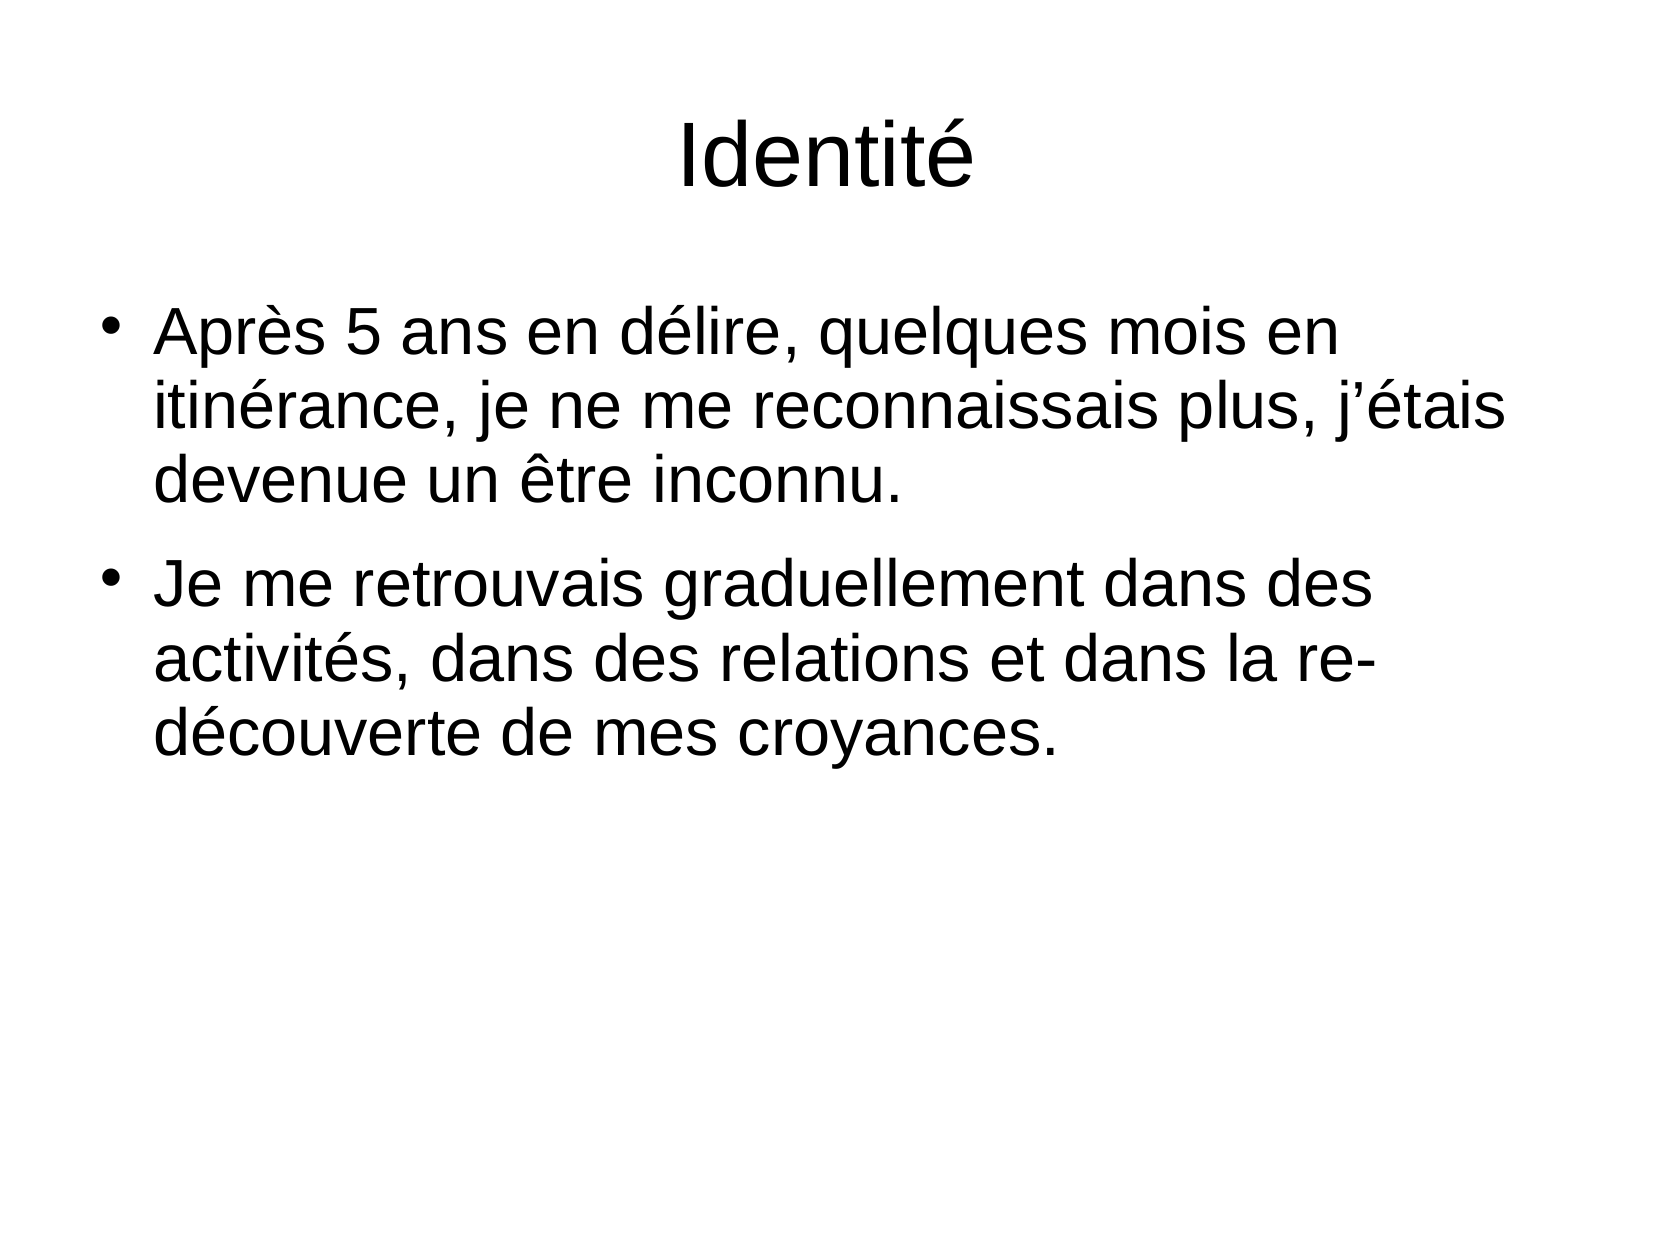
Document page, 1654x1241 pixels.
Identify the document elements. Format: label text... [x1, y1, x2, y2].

list Après 5 ans en délire, quelques mois en itinérance, je ne me reconnaissais plus, j’étais devenue un être inconnu. Je me retrouvais graduellement dans des activités, dans des relations et dans la re-découverte de mes croyances. [82, 290, 1571, 1109]
title Identité [82, 49, 1571, 257]
